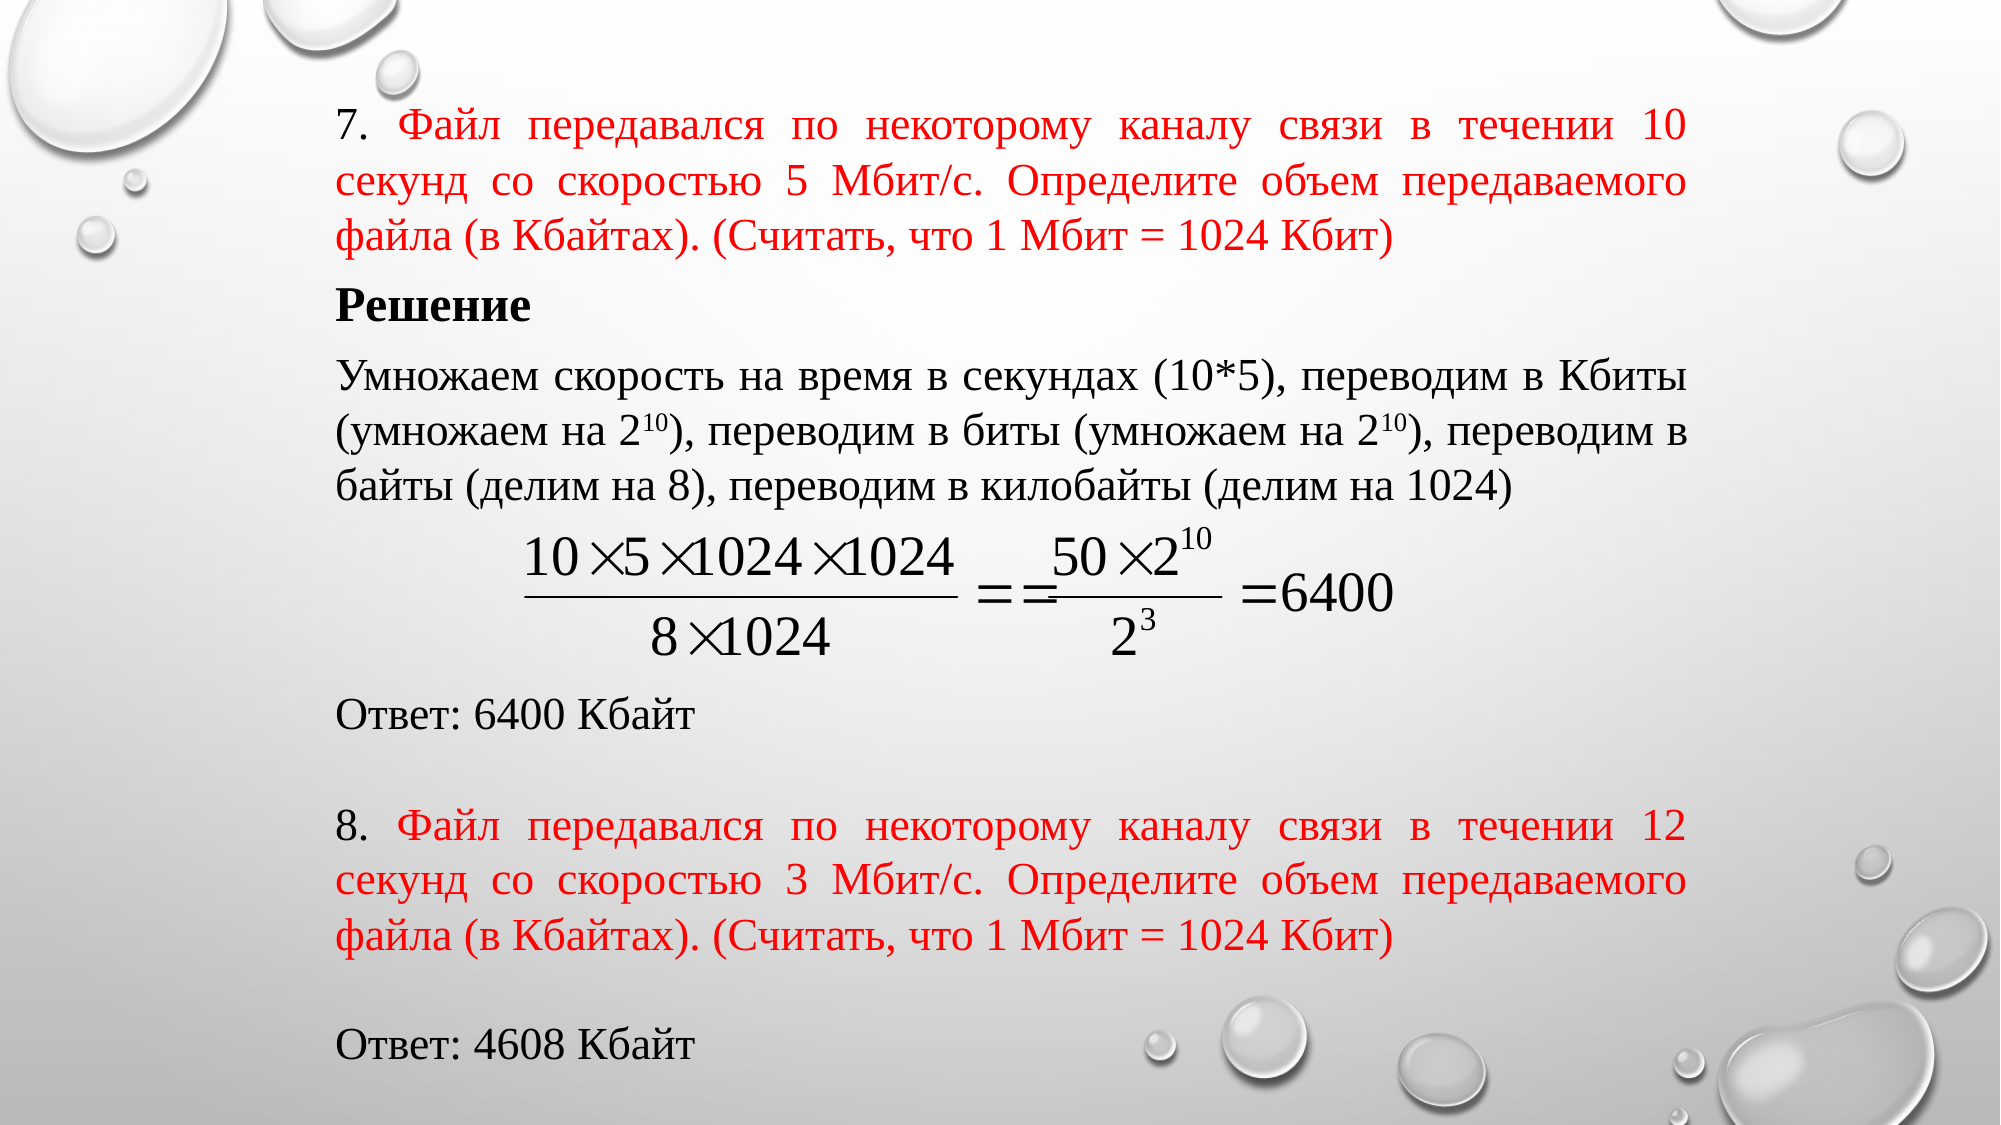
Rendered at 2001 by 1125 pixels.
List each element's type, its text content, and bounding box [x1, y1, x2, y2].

text_box 7. Файл передавался по некоторому каналу связи в течении 10 секунд со скоростью 5 Мбит/c. Определите объем передаваемого файла (в Кбайтах). (Считать, что 1 Мбит = 1024 Кбит) Решение Умножаем скорость на время в секундах (10*5), переводим в Кбиты (умножаем на 210), переводим в биты (умножаем на 210), переводим в байты (делим на 8), переводим в килобайты (делим на 1024) Ответ: 6400 Кбайт 8. Файл передавался по некоторому каналу связи в течении 12 секунд со скоростью 3 Мбит/c. Определите объем передаваемого файла (в Кбайтах). (Считать, что 1 Мбит = 1024 Кбит) Ответ: 4608 Кбайт [320, 81, 1704, 1125]
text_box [515, 510, 1405, 669]
picture [0, 0, 2000, 1125]
